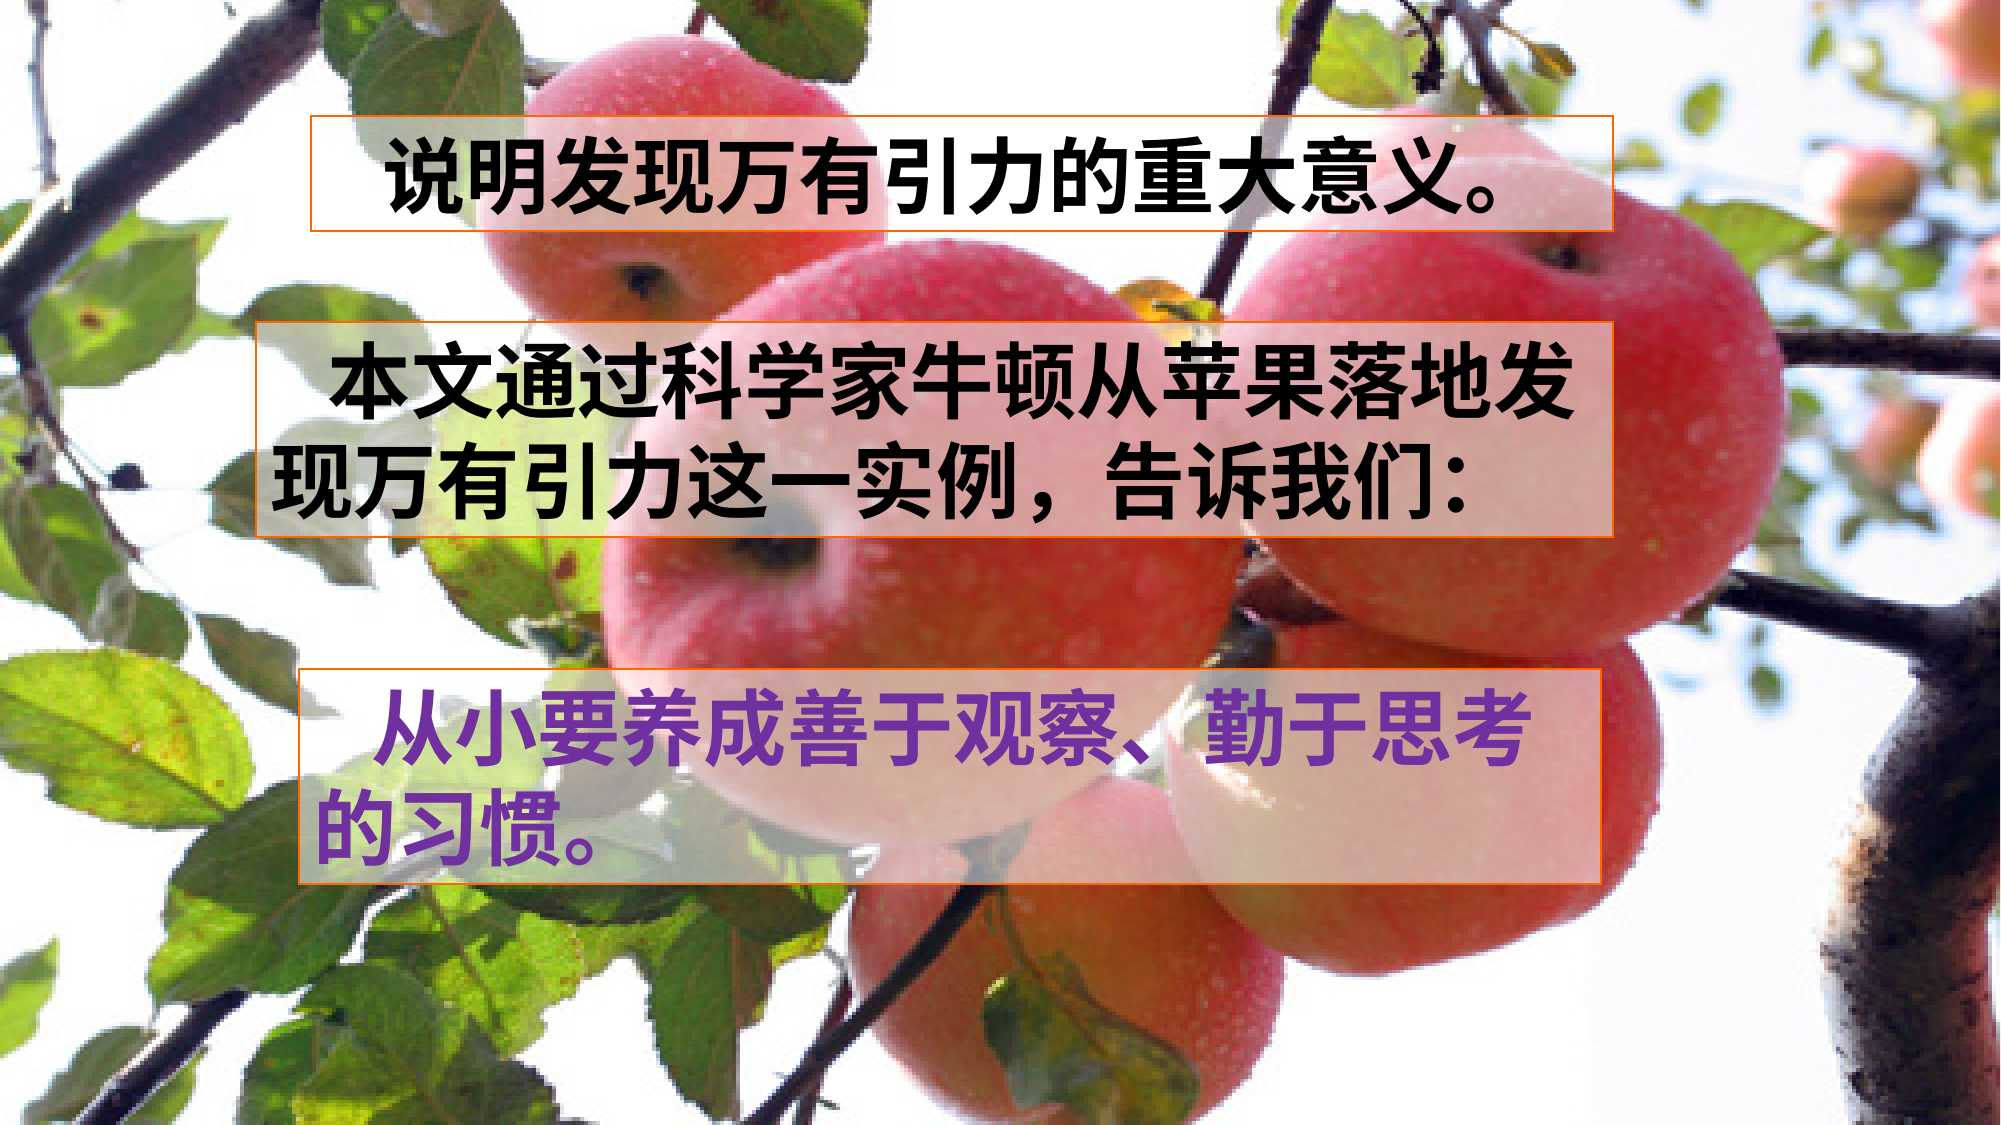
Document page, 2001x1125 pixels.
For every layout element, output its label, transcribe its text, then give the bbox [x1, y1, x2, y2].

text_box 从小要养成善于观察、勤于思考的习惯。 [298, 668, 1601, 884]
text_box 说明发现万有引力的重大意义。 [310, 116, 1613, 232]
picture [0, 0, 2001, 1125]
text_box 本文通过科学家牛顿从苹果落地发现万有引力这一实例，告诉我们： [255, 322, 1613, 537]
